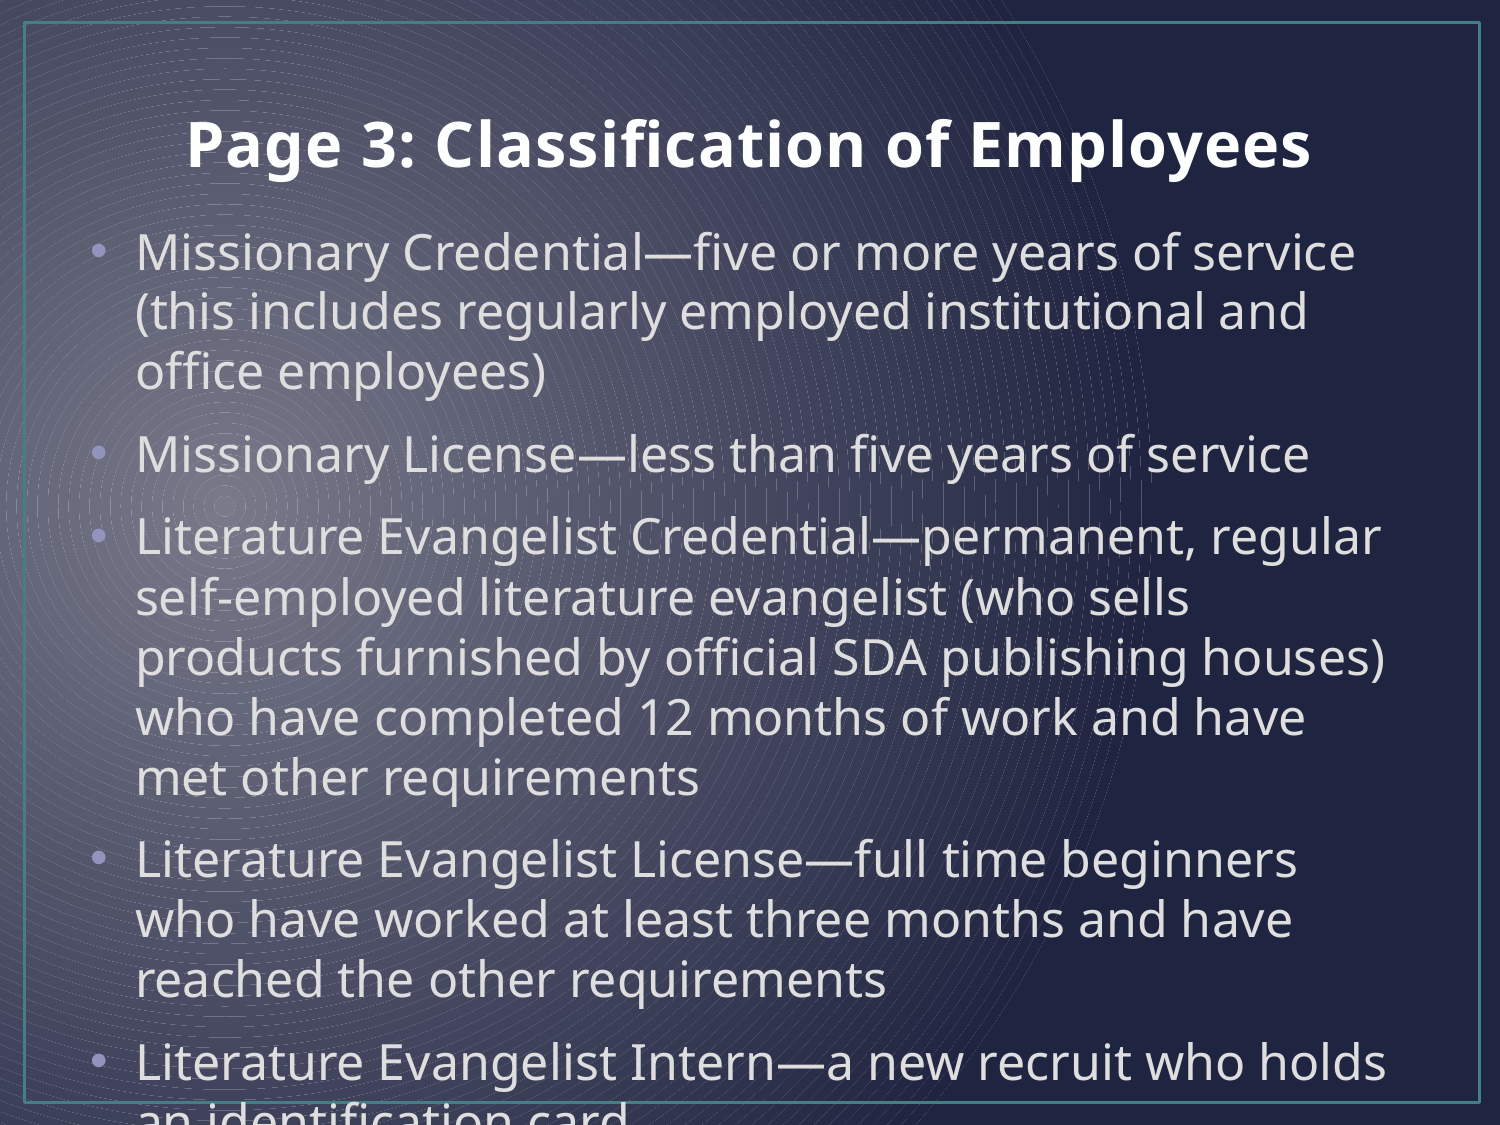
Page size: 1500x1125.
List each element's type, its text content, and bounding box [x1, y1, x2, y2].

text_box Page 3: Classification of Employees [74, 45, 1425, 188]
list Missionary Credential—five or more years of service (this includes regularly employed institutional and office employees) Missionary License—less than five years of service Literature Evangelist Credential—permanent, regular self-employed literature evangelist (who sells products furnished by official SDA publishing houses) who have completed 12 months of work and have met other requirements Literature Evangelist License—full time beginners who have worked at least three months and have reached the other requirements Literature Evangelist Intern—a new recruit who holds an identification card [75, 212, 1425, 1050]
